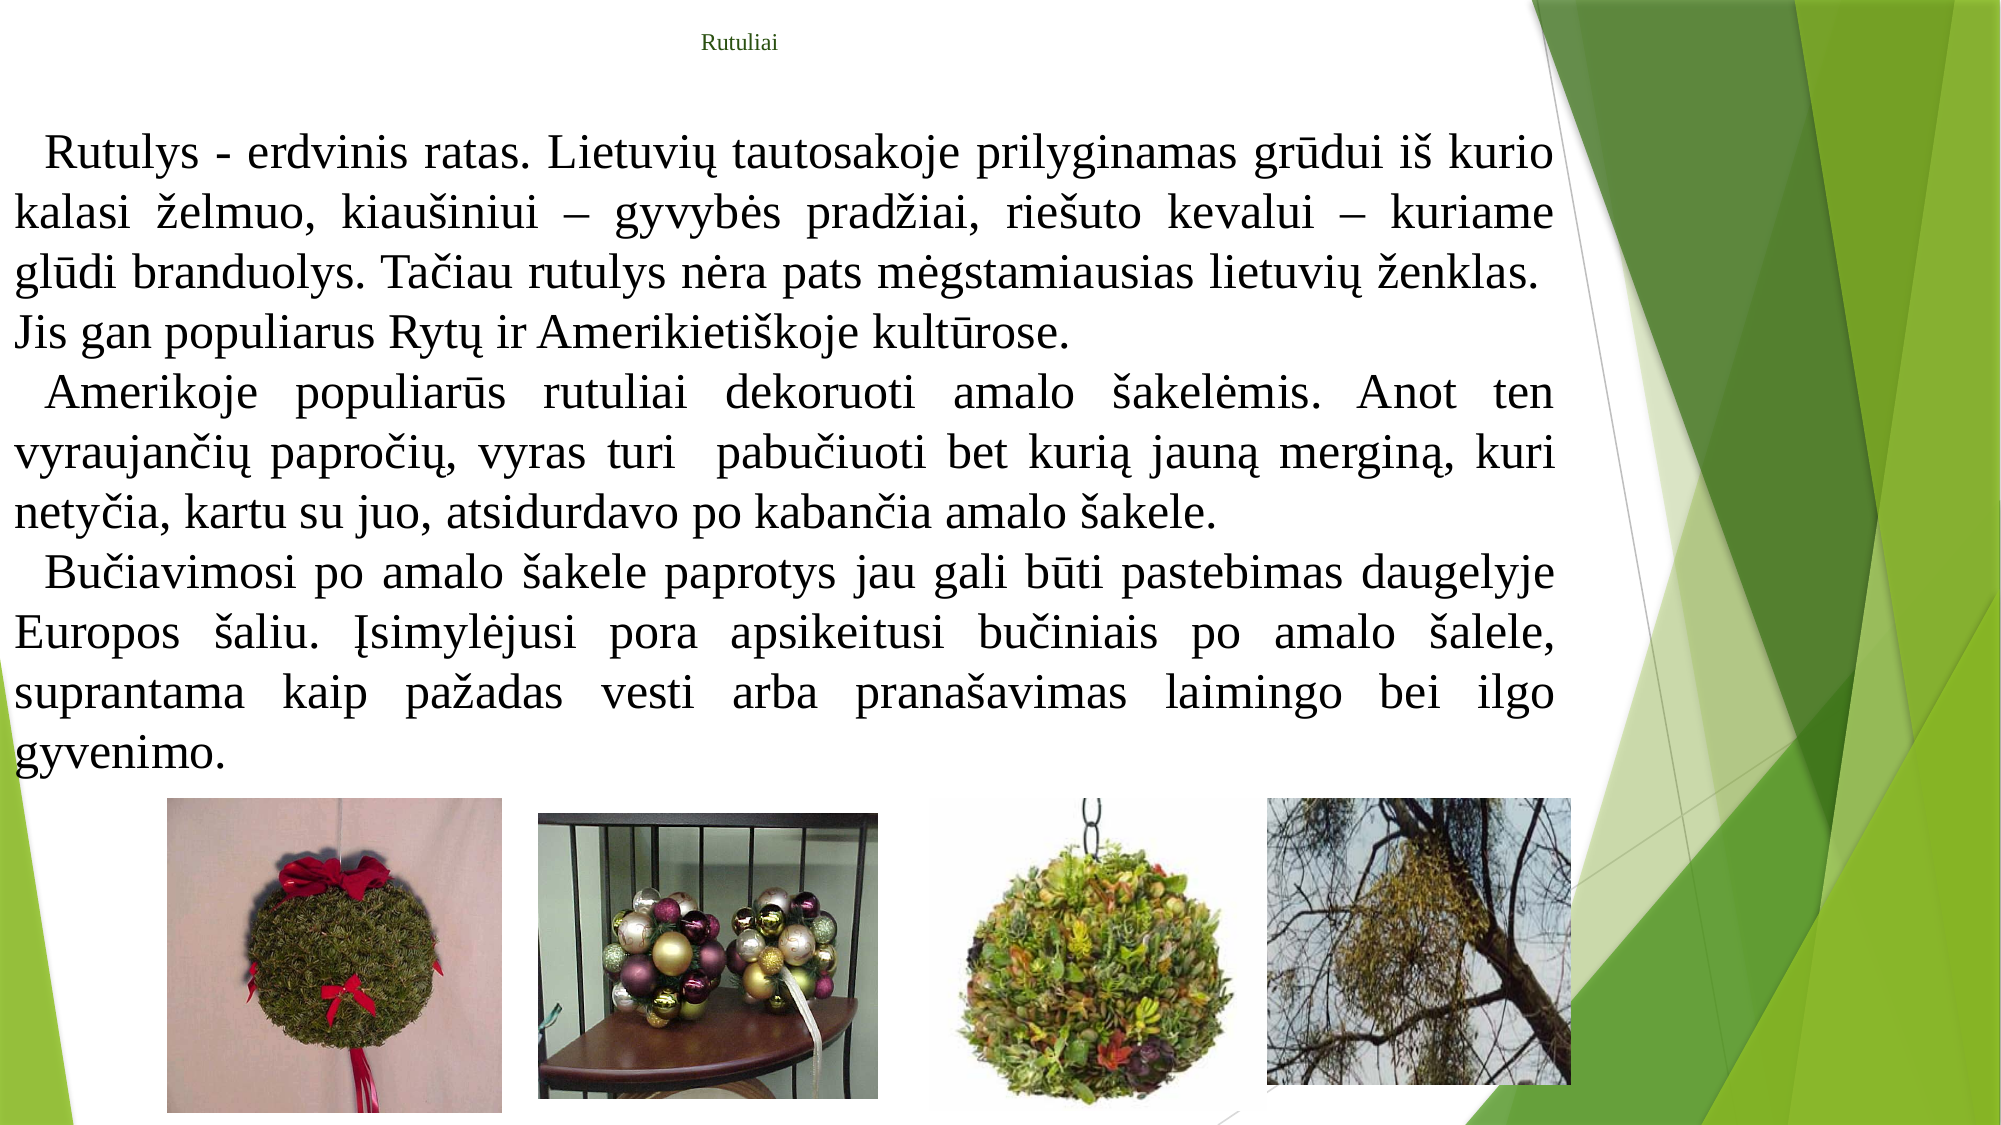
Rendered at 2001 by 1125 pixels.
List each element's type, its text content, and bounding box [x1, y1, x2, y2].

picture [928, 798, 1572, 1112]
picture [538, 812, 879, 1100]
text_box Rutulys - erdvinis ratas. Lietuvių tautosakoje prilyginamas grūdui iš kurio kalasi želmuo, kiaušiniui – gyvybės pradžiai, riešuto kevalui – kuriame glūdi branduolys. Tačiau rutulys nėra pats mėgstamiausias lietuvių ženklas. Jis gan populiarus Rytų ir Amerikietiškoje kultūrose. Amerikoje populiarūs rutuliai dekoruoti amalo šakelėmis. Anot ten vyraujančių papročių, vyras turi pabučiuoti bet kurią jauną merginą, kuri netyčia, kartu su juo, atsidurdavo po kabančia amalo šakele. Bučiavimosi po amalo šakele paprotys jau gali būti pastebimas daugelyje Europos šaliu. Įsimylėjusi pora apsikeitusi bučiniais po amalo šalele, suprantama kaip pažadas vesti arba pranašavimas laimingo bei ilgo gyvenimo. [0, 111, 1571, 787]
picture [166, 798, 503, 1114]
title Rutuliai [334, 19, 1151, 111]
